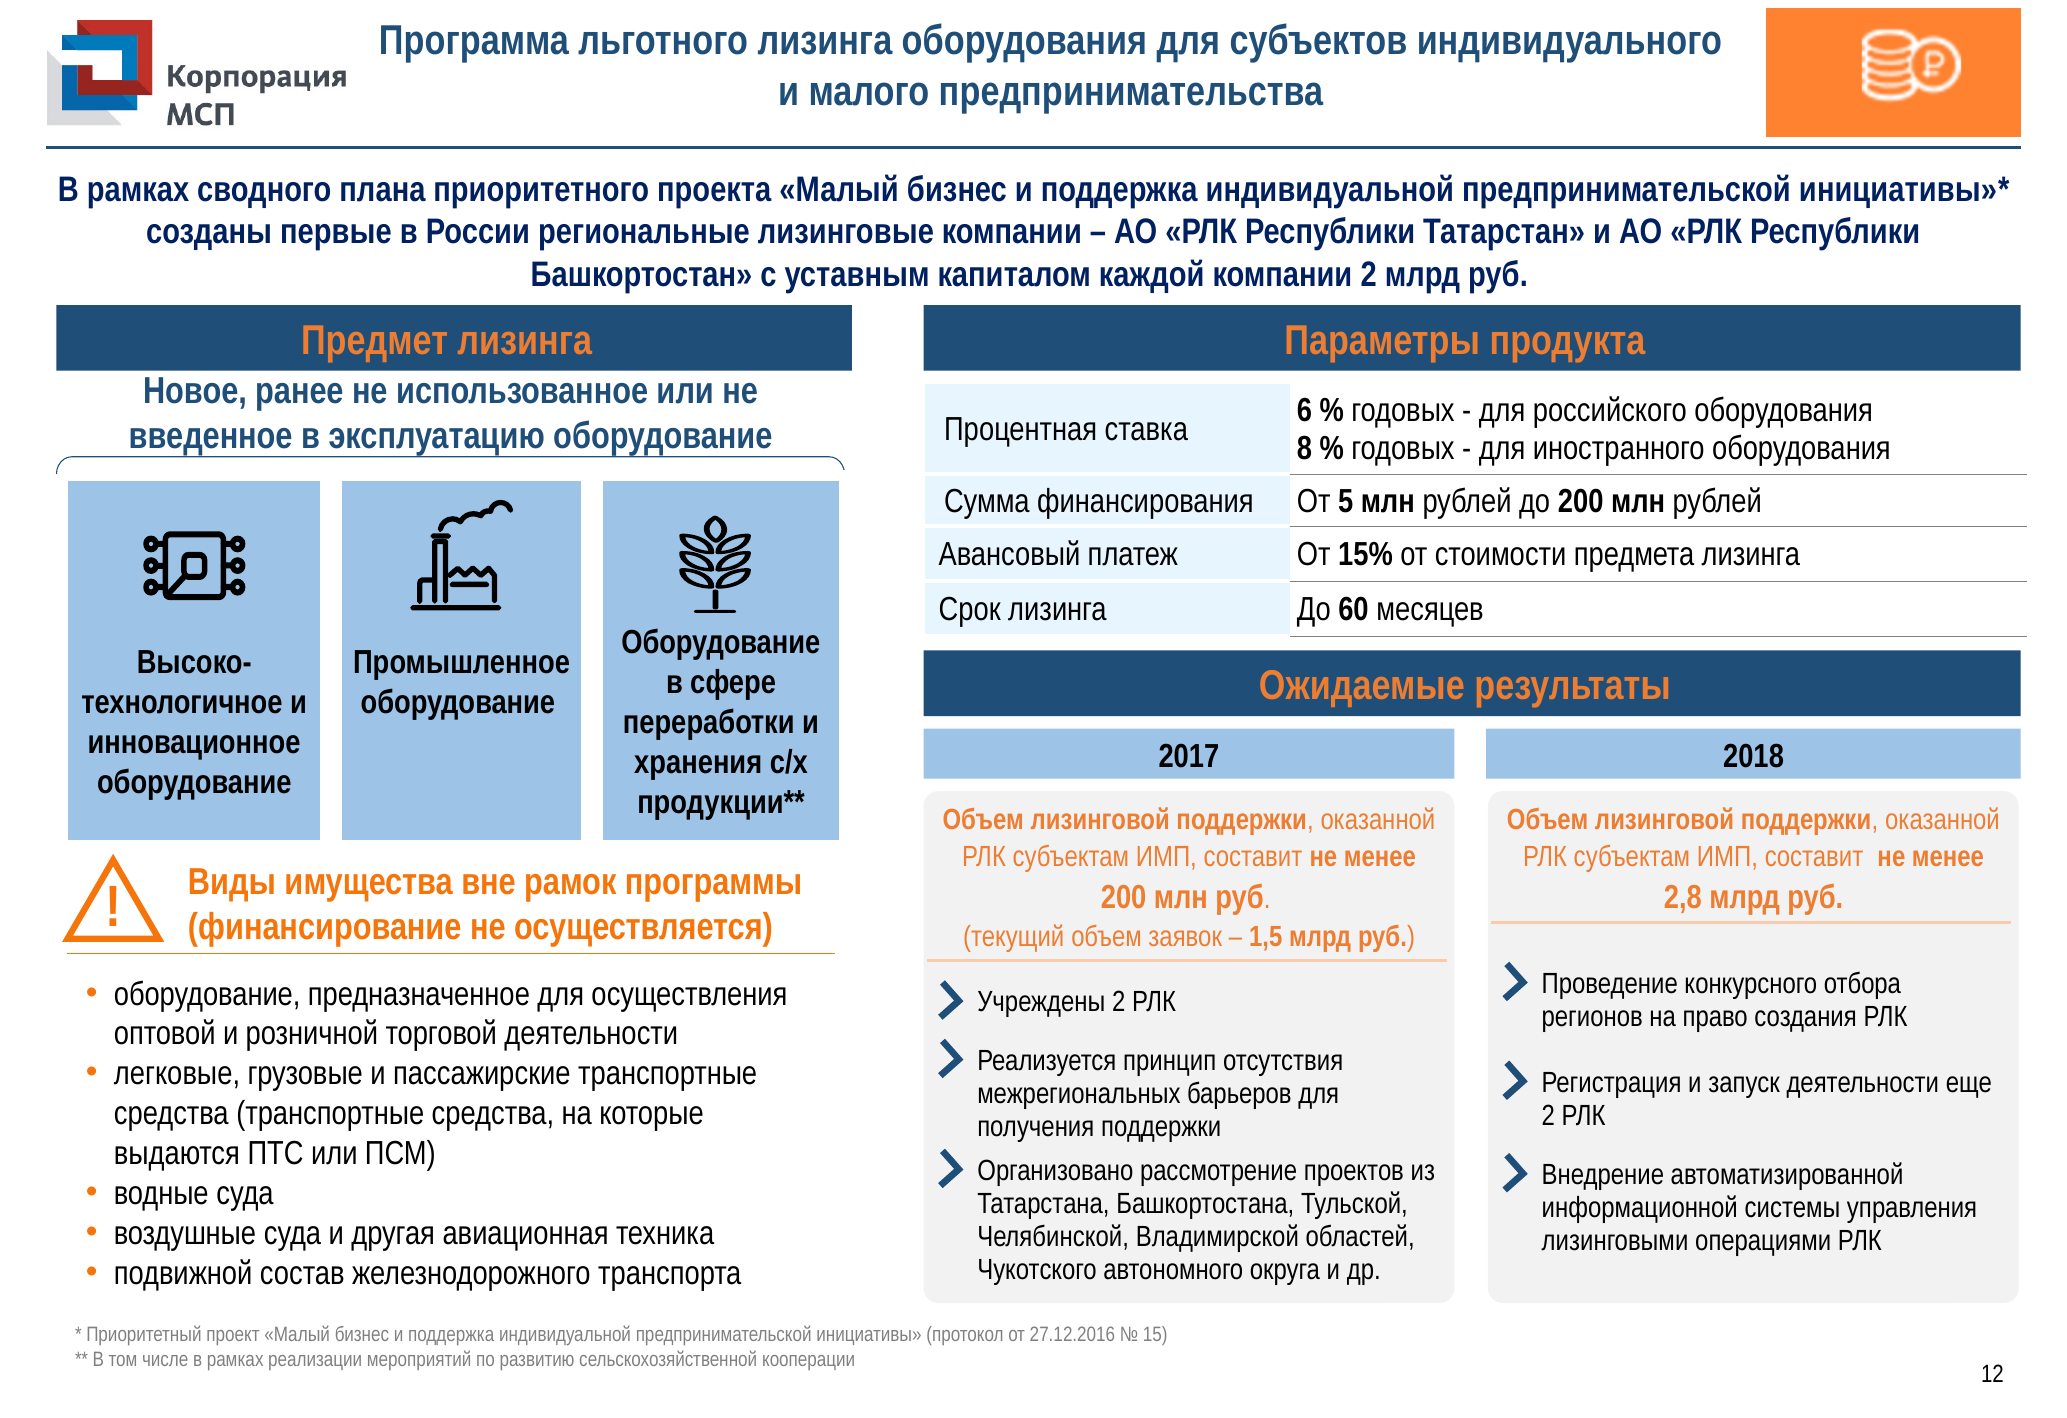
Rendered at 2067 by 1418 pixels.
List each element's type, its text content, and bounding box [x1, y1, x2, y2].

text_box [1501, 1059, 1530, 1102]
text_box 2017 [923, 728, 1455, 779]
text_box * Приоритетный проект «Малый бизнес и поддержка индивидуальной предпринимательской инициативы» (протокол от 27.12.2016 № 15) ** В том числе в рамках реализации мероприятий по развитию сельскохозяйственной кооперации [63, 1303, 2067, 1401]
text_box [1486, 891, 2020, 1303]
table_cell До 60 месяцев [1292, 582, 2025, 636]
text_box Программа льготного лизинга оборудования для субъектов индивидуального и малого предпринимательства [367, 7, 1723, 146]
table_cell От 15% от стоимости предмета лизинга [1292, 527, 2025, 581]
text_box [936, 978, 965, 1022]
text_box Проведение конкурсного отбора регионов на право создания РЛК [1526, 958, 2019, 1040]
text_box [1501, 1151, 1530, 1194]
text_box Организовано рассмотрение проектов из Татарстана, Башкортостана, Тульской, Челябинской, Владимирской областей, Чукотского автономного округа и др. [962, 1145, 1455, 1293]
table_cell От 5 млн рублей до 200 млн рублей [1292, 475, 2025, 526]
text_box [56, 358, 845, 846]
text_box Предмет лизинга [56, 305, 852, 371]
picture [10, 0, 367, 155]
text_box Объем лизинговой поддержки, оказанной РЛК субъектам ИМП, составит не менее 200 млн руб. (текущий объем заявок – 1,5 млрд руб.) [923, 791, 1455, 891]
text_box [936, 1147, 965, 1190]
text_box оборудование, предназначенное для осуществления оптовой и розничной торговой деятельности легковые, грузовые и пассажирские транспортные средства (транспортные средства, на которые выдаются ПТС или ПСМ) водные суда воздушные суда и другая авиационная техника подвижной состав железнодорожного транспорта [74, 954, 839, 1174]
text_box [922, 802, 1456, 1303]
text_box Реализуется принцип отсутствия межрегиональных барьеров для получения поддержки [962, 1035, 1455, 1145]
text_box Виды имущества вне рамок программы (финансирование не осуществляется) [173, 850, 922, 955]
text_box Объем лизинговой поддержки, оказанной РЛК субъектам ИМП, составит не менее 2,8 млрд руб. [1486, 791, 2021, 891]
text_box Ожидаемые результаты [923, 650, 2021, 717]
text_box [1501, 960, 1530, 1003]
text_box Регистрация и запуск деятельности еще 2 РЛК [1526, 1057, 2019, 1139]
table_cell Сумма финансирования [925, 476, 1290, 524]
text_box Учреждены 2 РЛК [962, 977, 1455, 1026]
table_cell Авансовый платеж [925, 528, 1290, 579]
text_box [67, 860, 160, 947]
table_header 6 % годовых - для российского оборудования 8 % годовых - для иностранного оборудования [1292, 384, 2025, 474]
table_header Процентная ставка [925, 384, 1290, 472]
text_box В рамках сводного плана приоритетного проекта «Малый бизнес и поддержка индивидуальной предпринимательской инициативы»* созданы первые в России региональные лизинговые компании – АО «РЛК Республики Татарстан» и АО «РЛК Республики Башкортостан» с уставным капиталом каждой компании 2 млрд руб. [36, 158, 2031, 301]
text_box 2018 [1486, 728, 2021, 779]
table_cell Срок лизинга [925, 583, 1290, 634]
picture [1766, 8, 2021, 137]
text_box Внедрение автоматизированной информационной системы управления лизинговыми операциями РЛК [1526, 1149, 2019, 1264]
text_box Параметры продукта [923, 305, 2021, 371]
text_box [936, 1037, 965, 1080]
